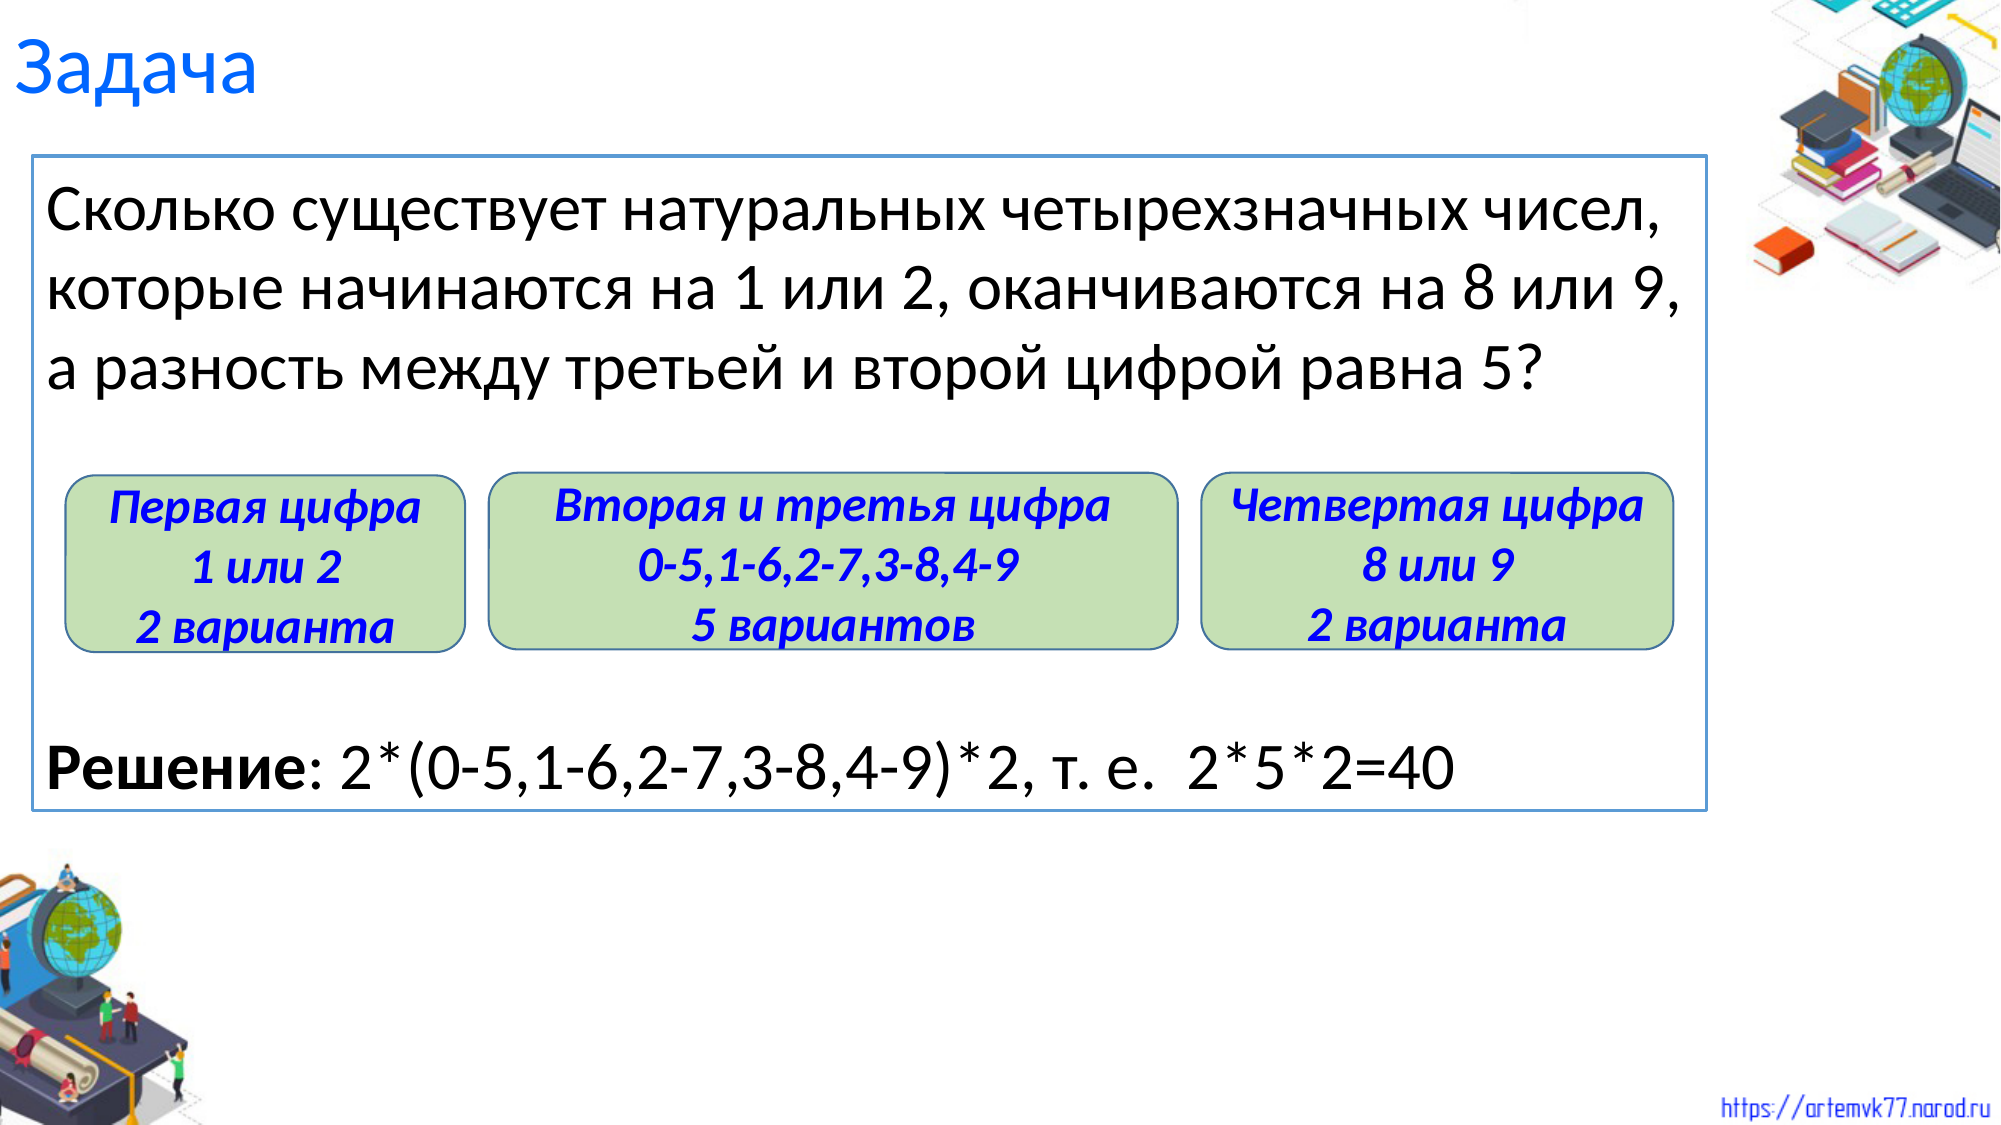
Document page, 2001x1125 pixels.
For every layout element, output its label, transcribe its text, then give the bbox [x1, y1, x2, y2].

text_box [65, 472, 1674, 653]
picture [0, 0, 2001, 1125]
text_box Задача [0, 2, 1098, 118]
text_box Сколько существует натуральных четырехзначных чисел, которые начинаются на 1 или 2, оканчиваются на 8 или 9, а разность между третьей и второй цифрой равна 5? Решение: 2*(0-5,1-6,2-7,3-8,4-9)*2, т. е. 2*5*2=40 [32, 156, 1707, 811]
